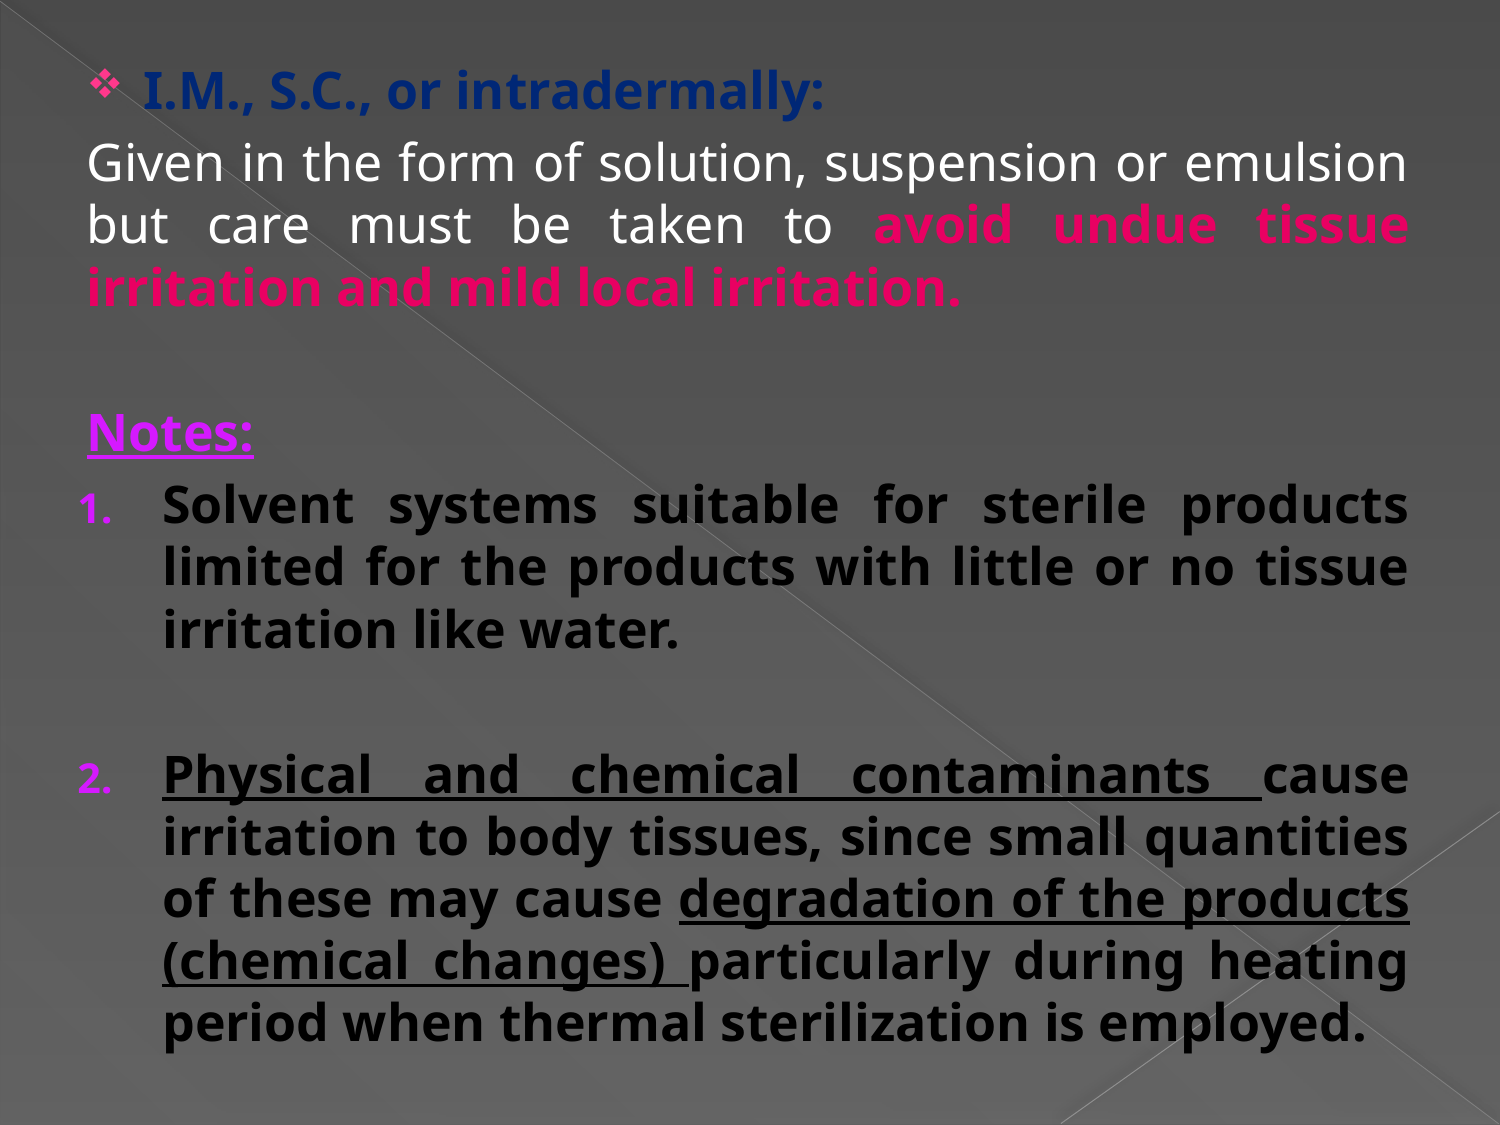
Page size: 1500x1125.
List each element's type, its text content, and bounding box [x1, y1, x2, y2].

list I.M., S.C., or intradermally: Given in the form of solution, suspension or emulsion but care must be taken to avoid undue tissue irritation and mild local irritation. Notes: Solvent systems suitable for sterile products limited for the products with little or no tissue irritation like water. Physical and chemical contaminants cause irritation to body tissues, since small quantities of these may cause degradation of the products (chemical changes) particularly during heating period when thermal sterilization is employed. [62, 50, 1425, 1088]
